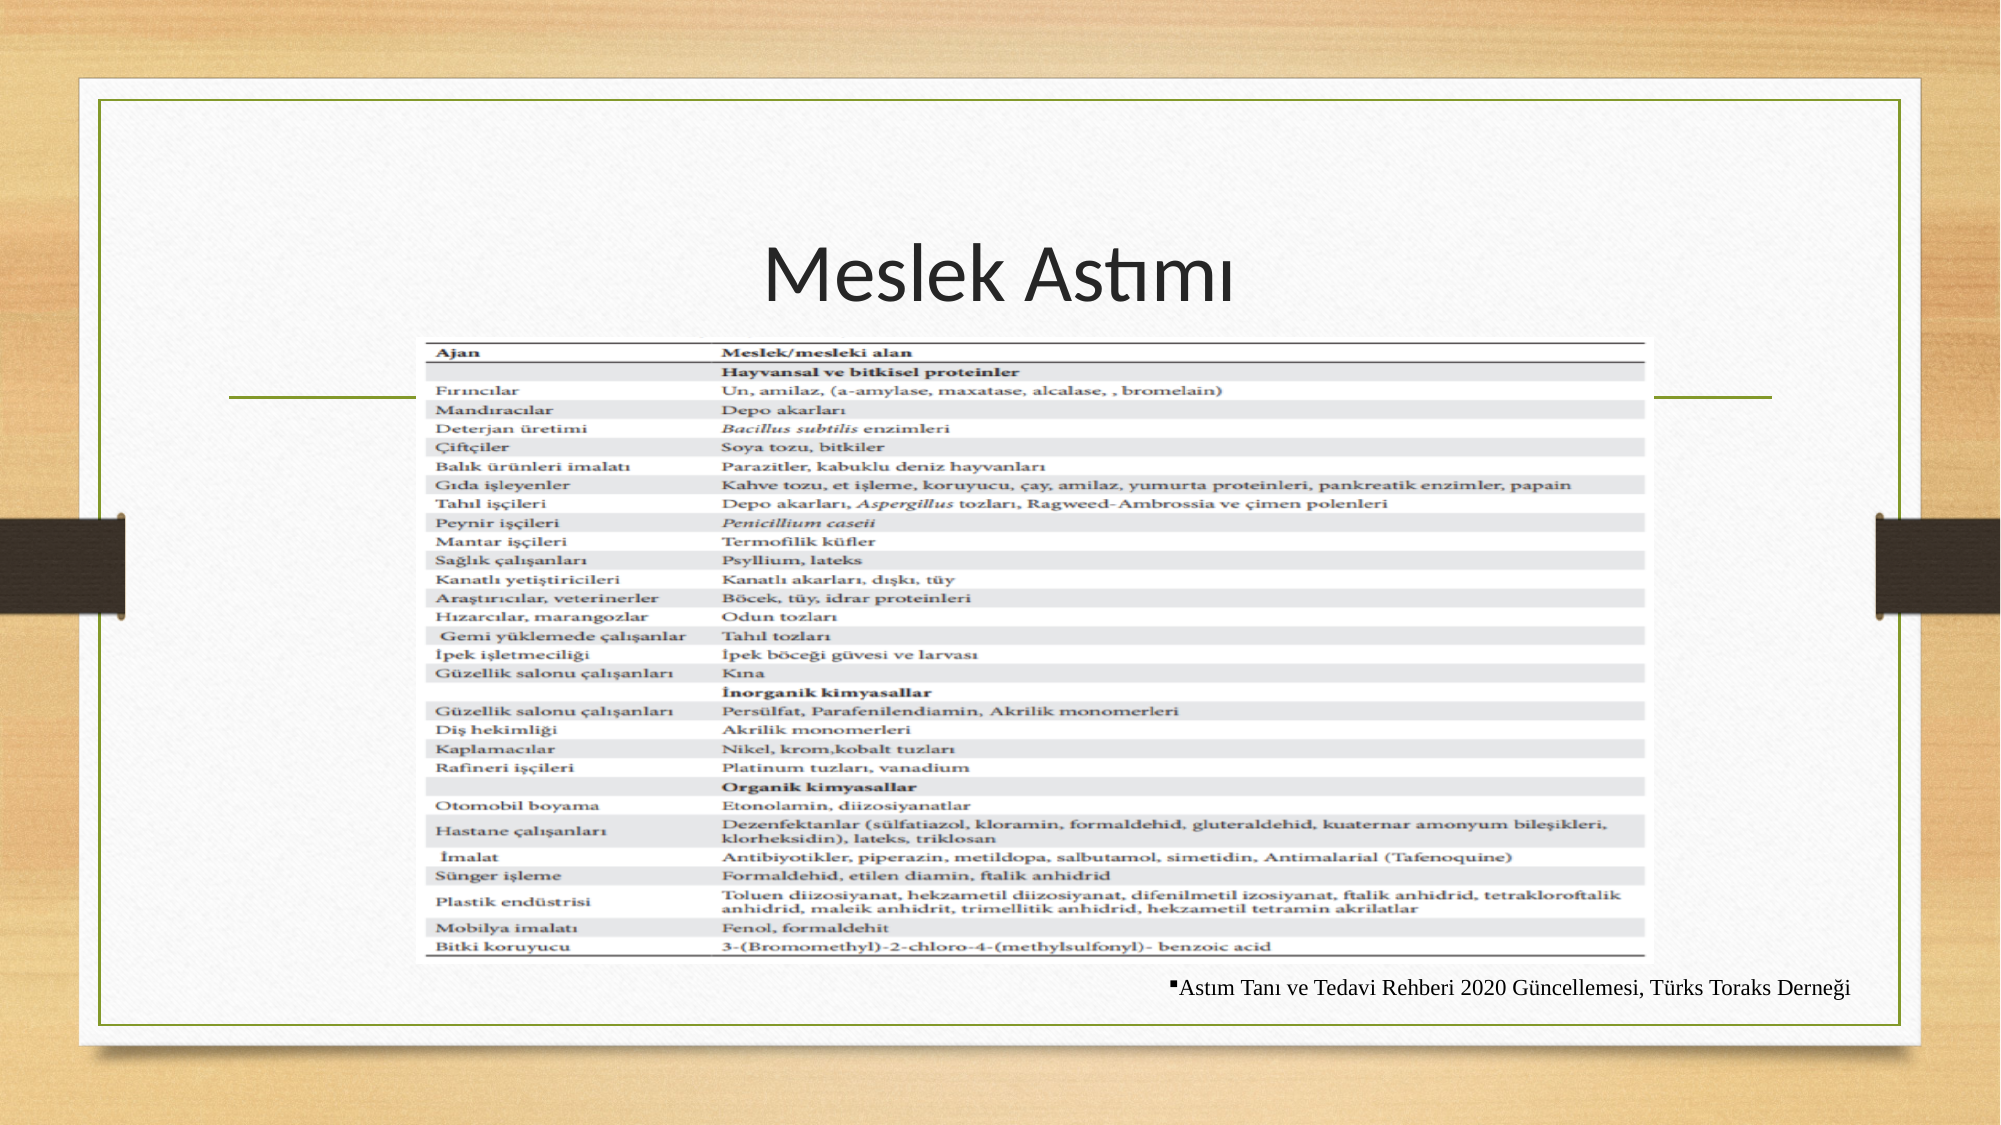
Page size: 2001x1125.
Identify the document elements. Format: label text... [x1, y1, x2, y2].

text_box Astım Tanı ve Tedavi Rehberi 2020 Güncellemesi, Türks Toraks Derneği [1153, 965, 1922, 1008]
title Meslek Astımı [212, 161, 1788, 375]
picture [0, 0, 2001, 1125]
